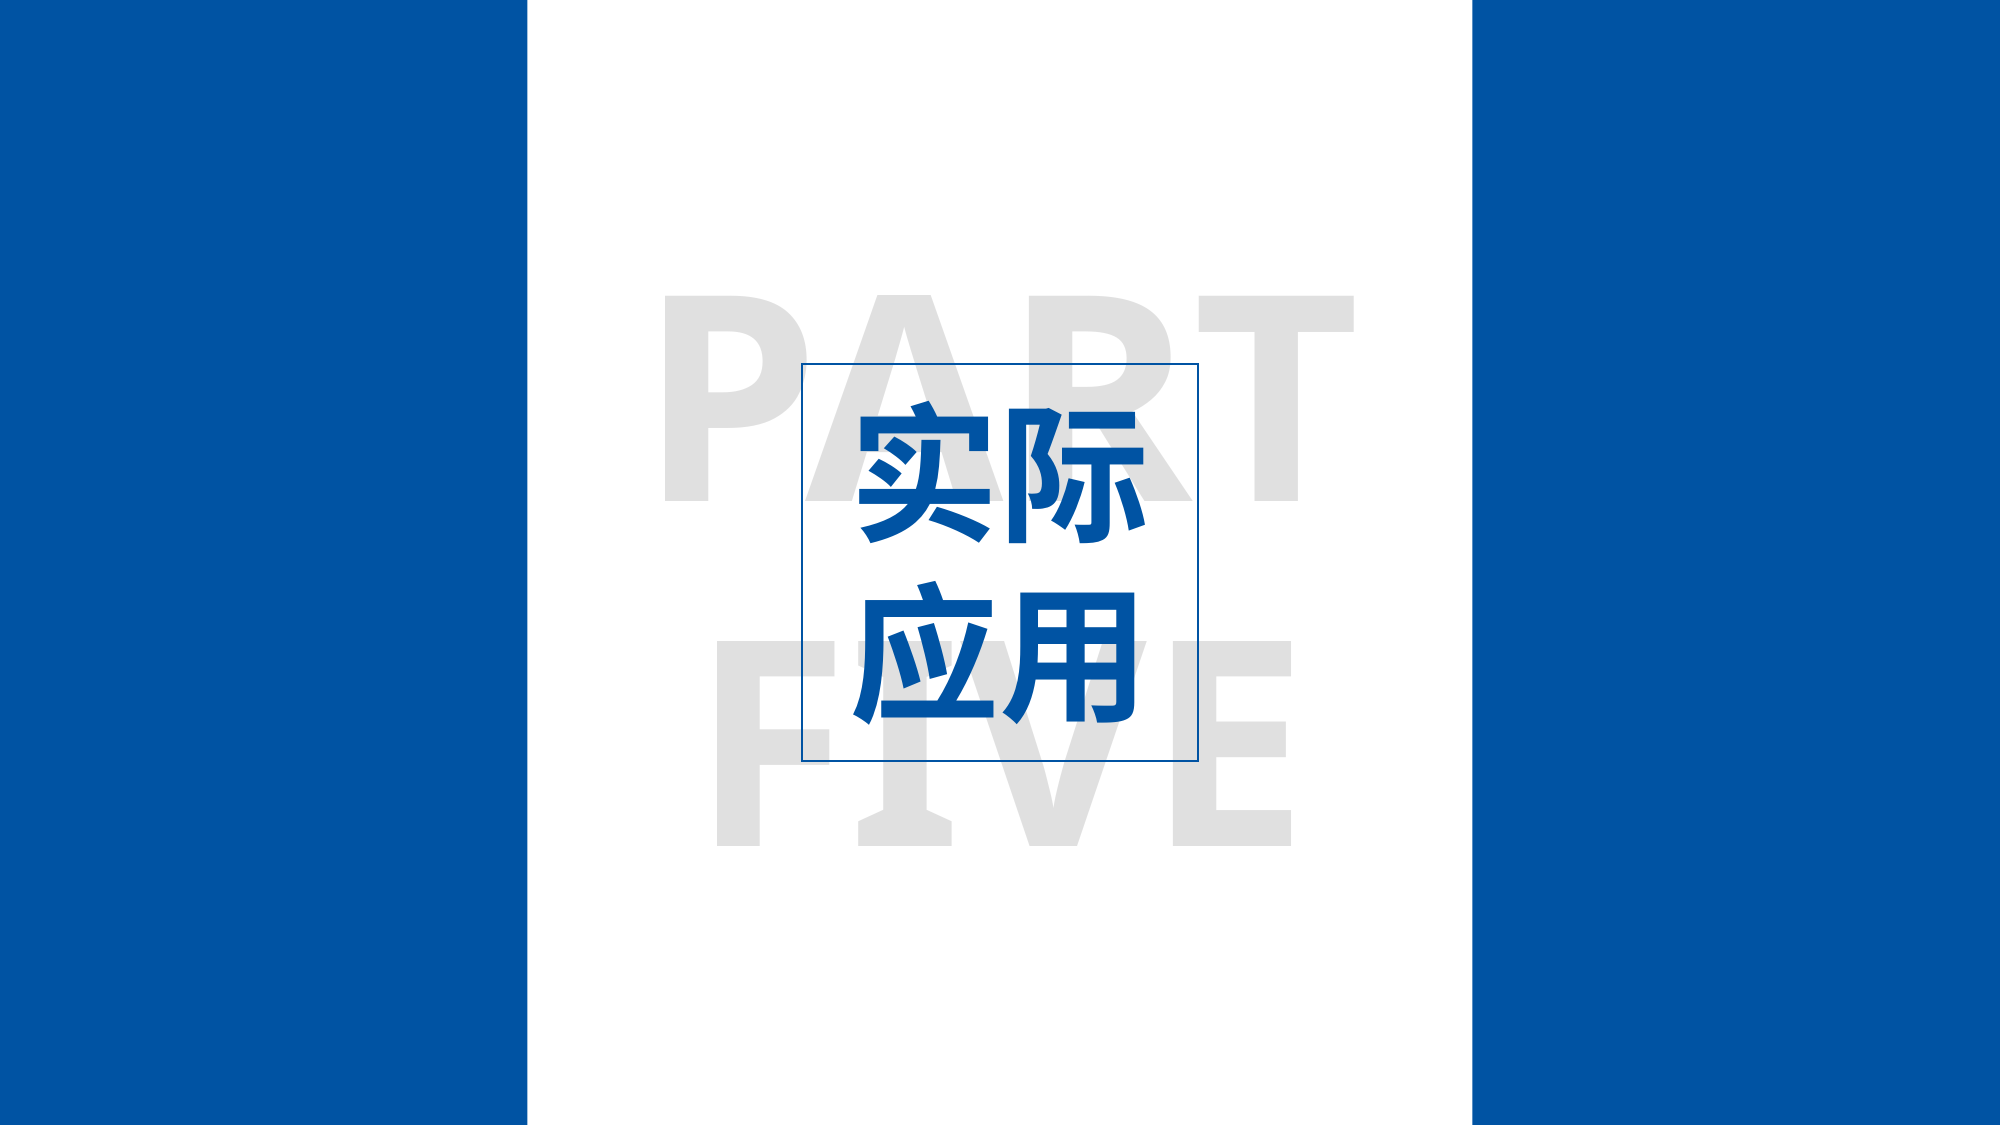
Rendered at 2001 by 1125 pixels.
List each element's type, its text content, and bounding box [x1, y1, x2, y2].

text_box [801, 364, 1199, 761]
text_box [0, 0, 529, 1125]
text_box PART FIVE [529, 206, 1471, 912]
text_box [1471, 0, 2000, 1125]
